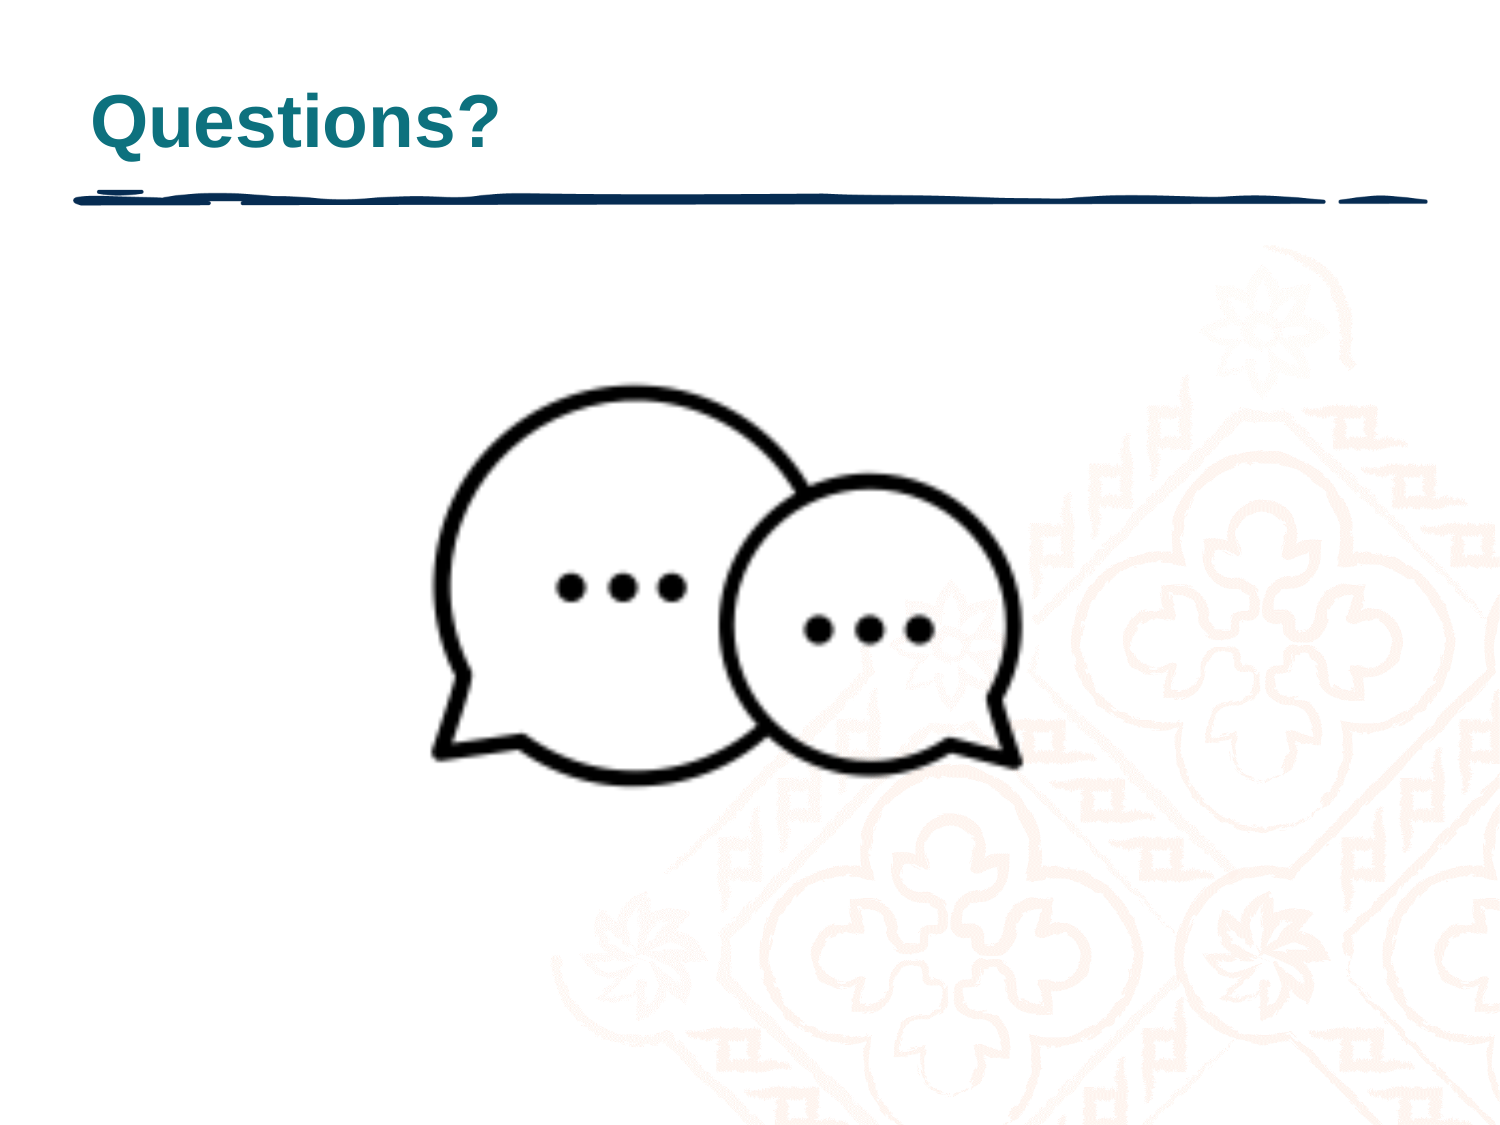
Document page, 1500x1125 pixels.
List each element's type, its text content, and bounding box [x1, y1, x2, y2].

title Questions? [75, 75, 1438, 180]
picture [0, 0, 1500, 1125]
